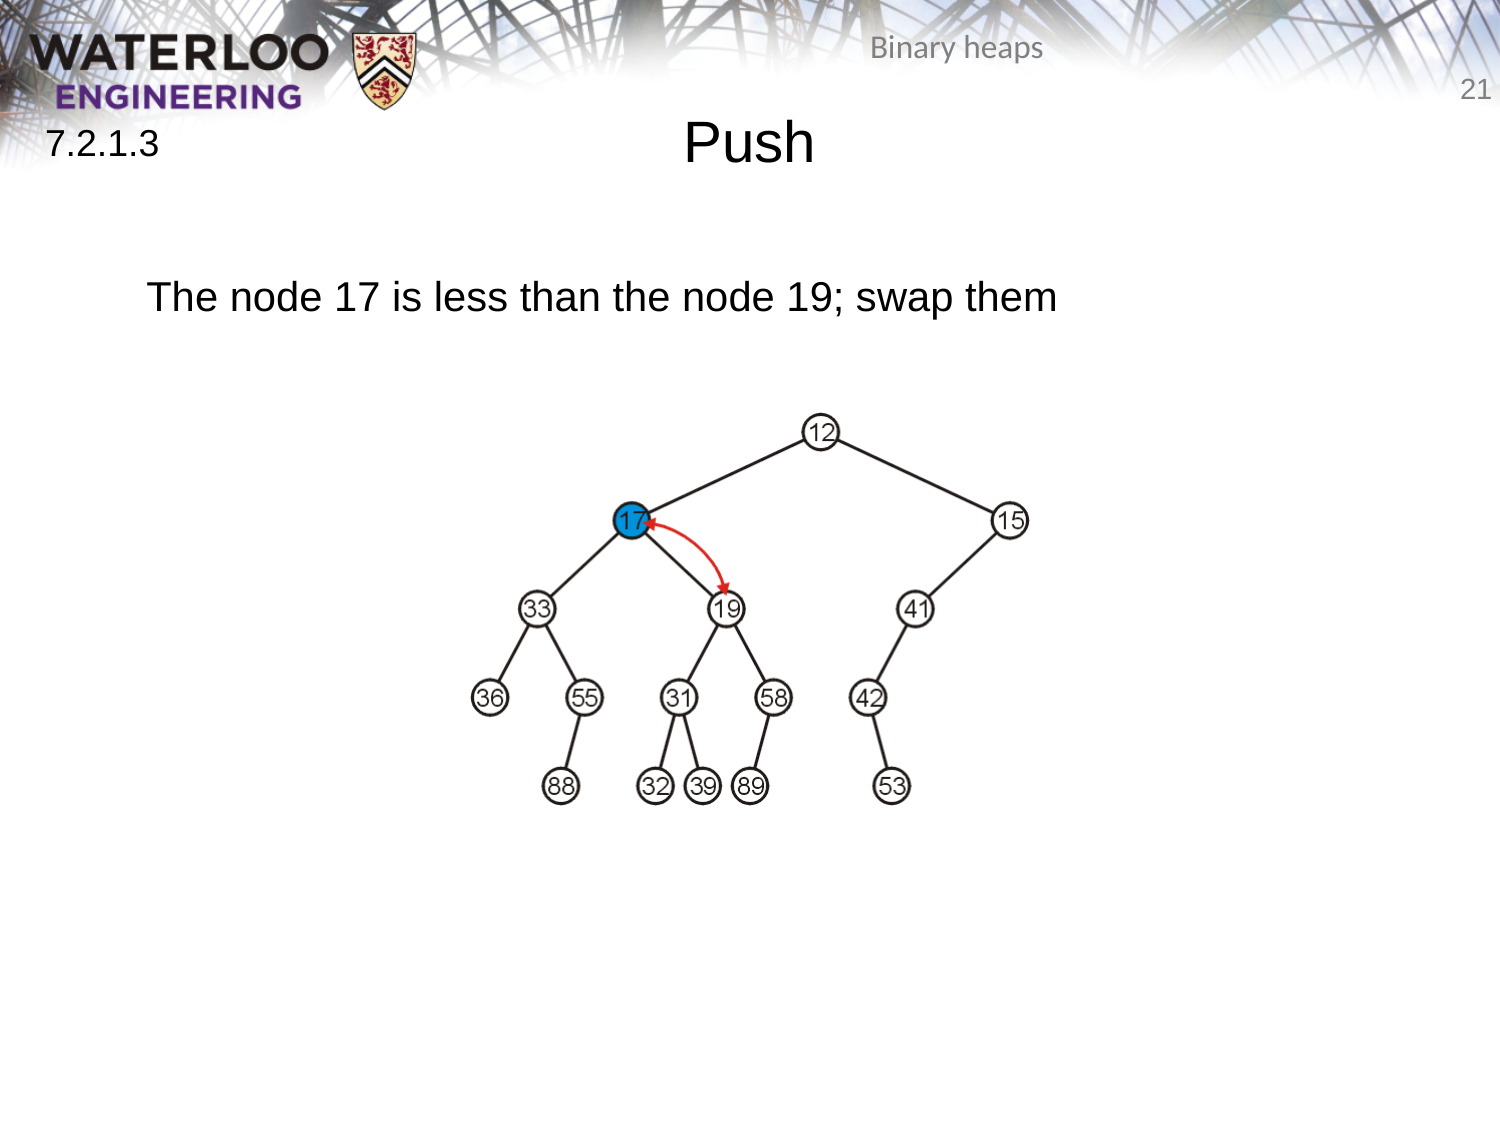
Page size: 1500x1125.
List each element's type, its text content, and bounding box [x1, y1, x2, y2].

picture [0, 0, 1500, 1125]
text_box 7.2.1.3 [30, 111, 175, 172]
title Push [74, 44, 1426, 233]
list The node 17 is less than the node 19; swap them [74, 262, 1426, 1006]
